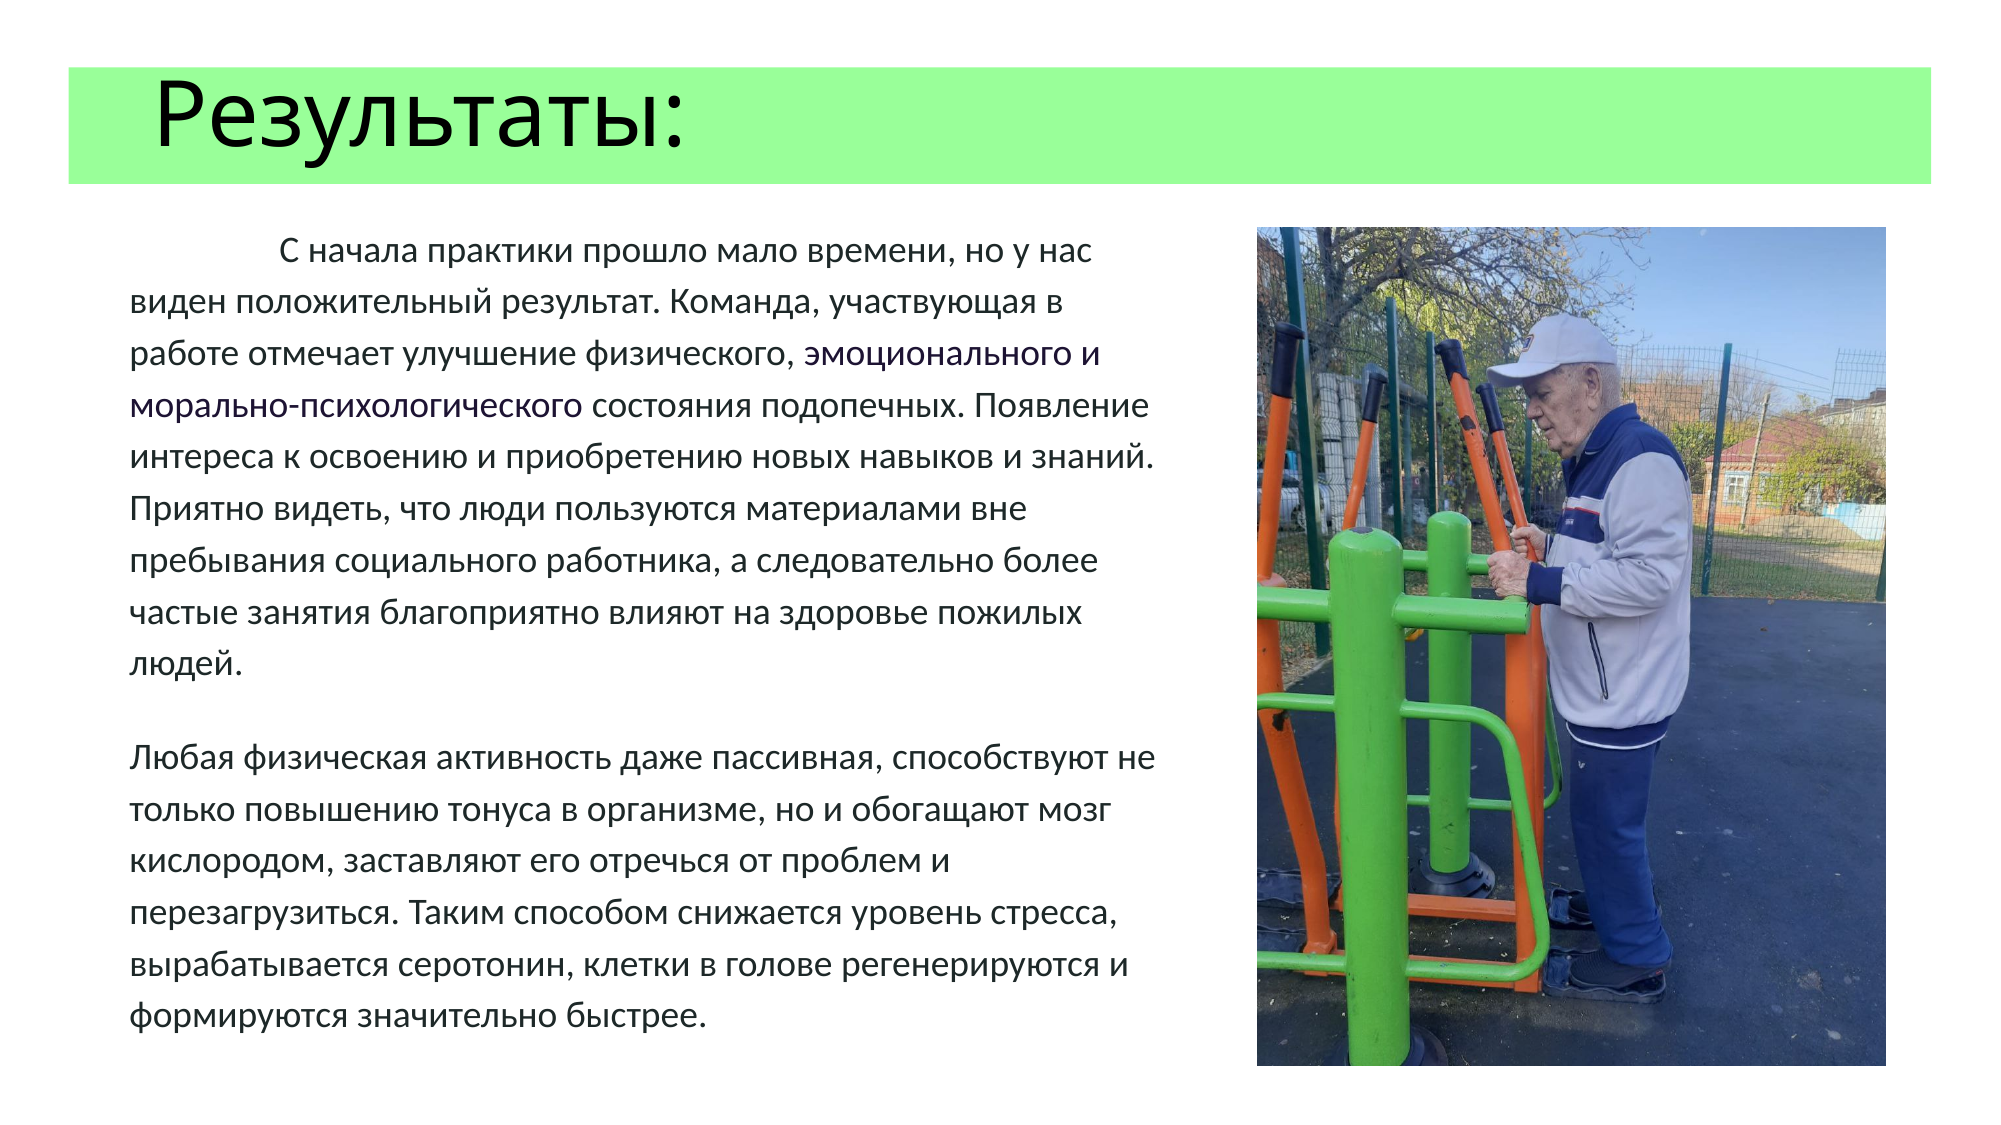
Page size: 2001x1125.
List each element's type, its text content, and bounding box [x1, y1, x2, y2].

text_box [68, 67, 137, 184]
picture [1257, 227, 1886, 1066]
text_box С начала практики прошло мало времени, но у нас виден положительный результат. Команда, участвующая в работе отмечает улучшение физического, эмоционального и морально-психологического состояния подопечных. Появление интереса к освоению и приобретению новых навыков и знаний. Приятно видеть, что люди пользуются материалами вне пребывания социального работника, а следовательно более частые занятия благоприятно влияют на здоровье пожилых людей. Любая физическая активность даже пассивная, способствуют не только повышению тонуса в организме, но и обогащают мозг кислородом, заставляют его отречься от проблем и перезагрузиться. Таким способом снижается уровень стресса, вырабатывается серотонин, клетки в голове регенерируются и формируются значительно быстрее. [114, 210, 1175, 1066]
text_box [727, 67, 1932, 184]
text_box Результаты: [137, 59, 727, 192]
